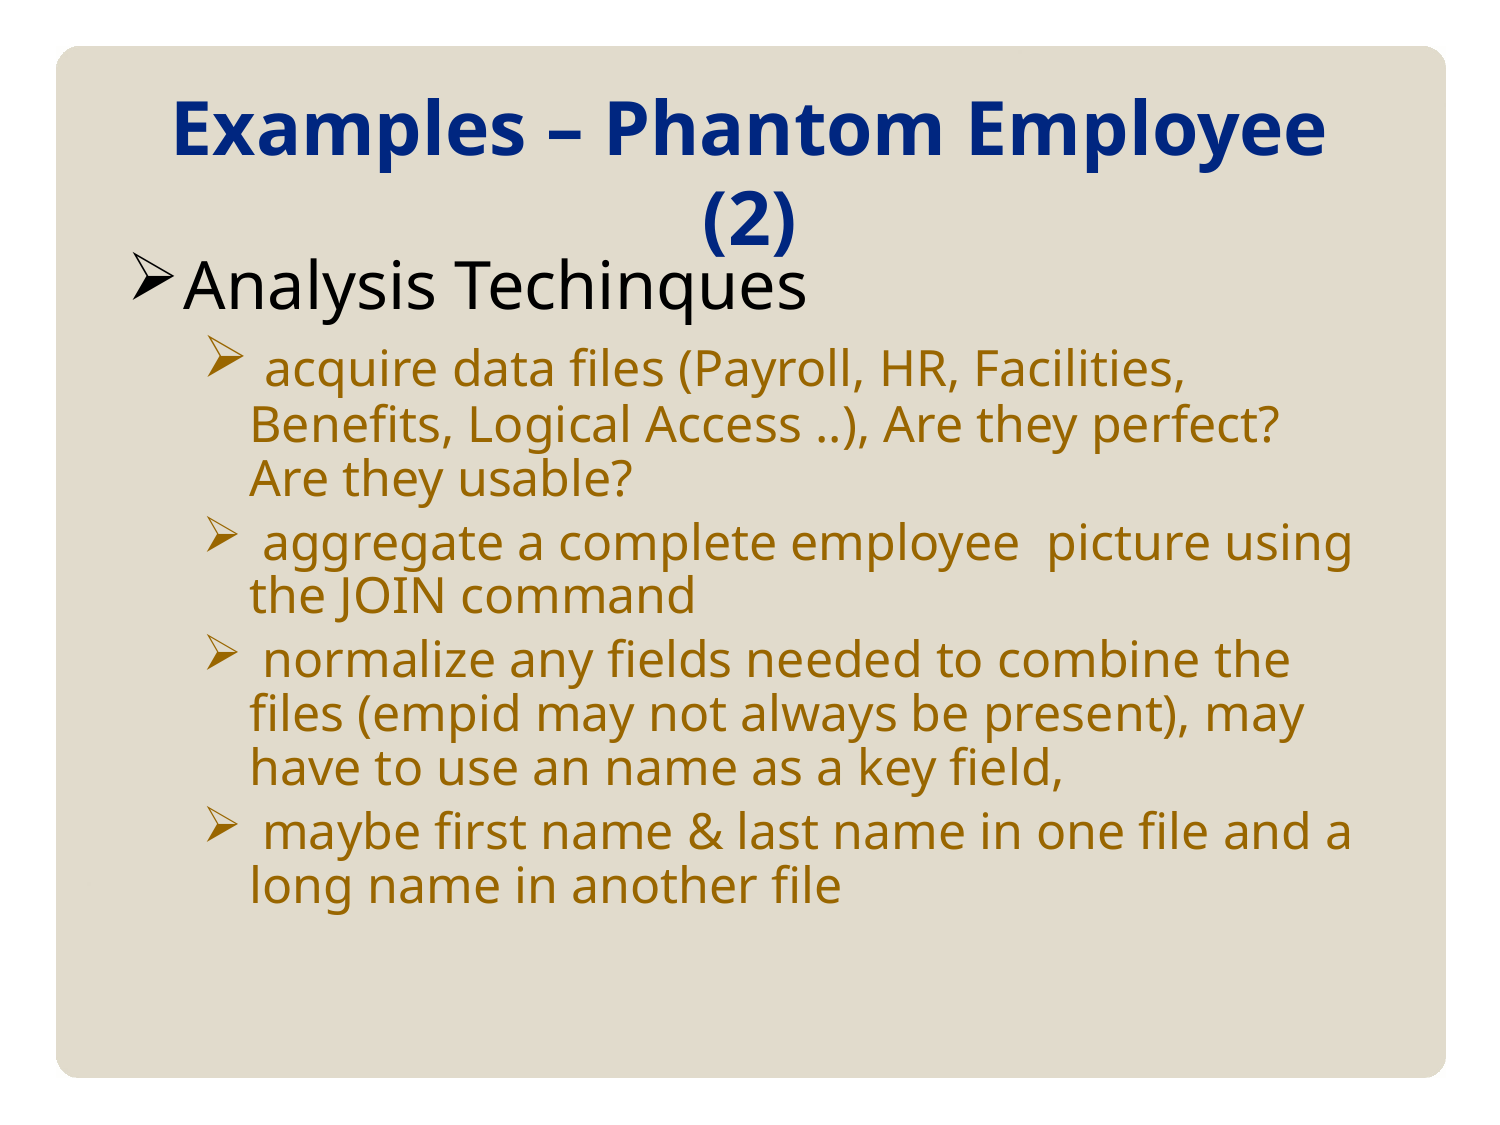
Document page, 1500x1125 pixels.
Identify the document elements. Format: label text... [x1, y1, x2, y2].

list Analysis Techinques acquire data files (Payroll, HR, Facilities, Benefits, Logical Access ..), Are they perfect? Are they usable? aggregate a complete employee picture using the JOIN command normalize any fields needed to combine the files (empid may not always be present), may have to use an name as a key field, maybe first name & last name in one file and a long name in another file [112, 244, 1388, 972]
title Examples – Phantom Employee (2) [112, 76, 1388, 244]
picture [56, 46, 1446, 1078]
